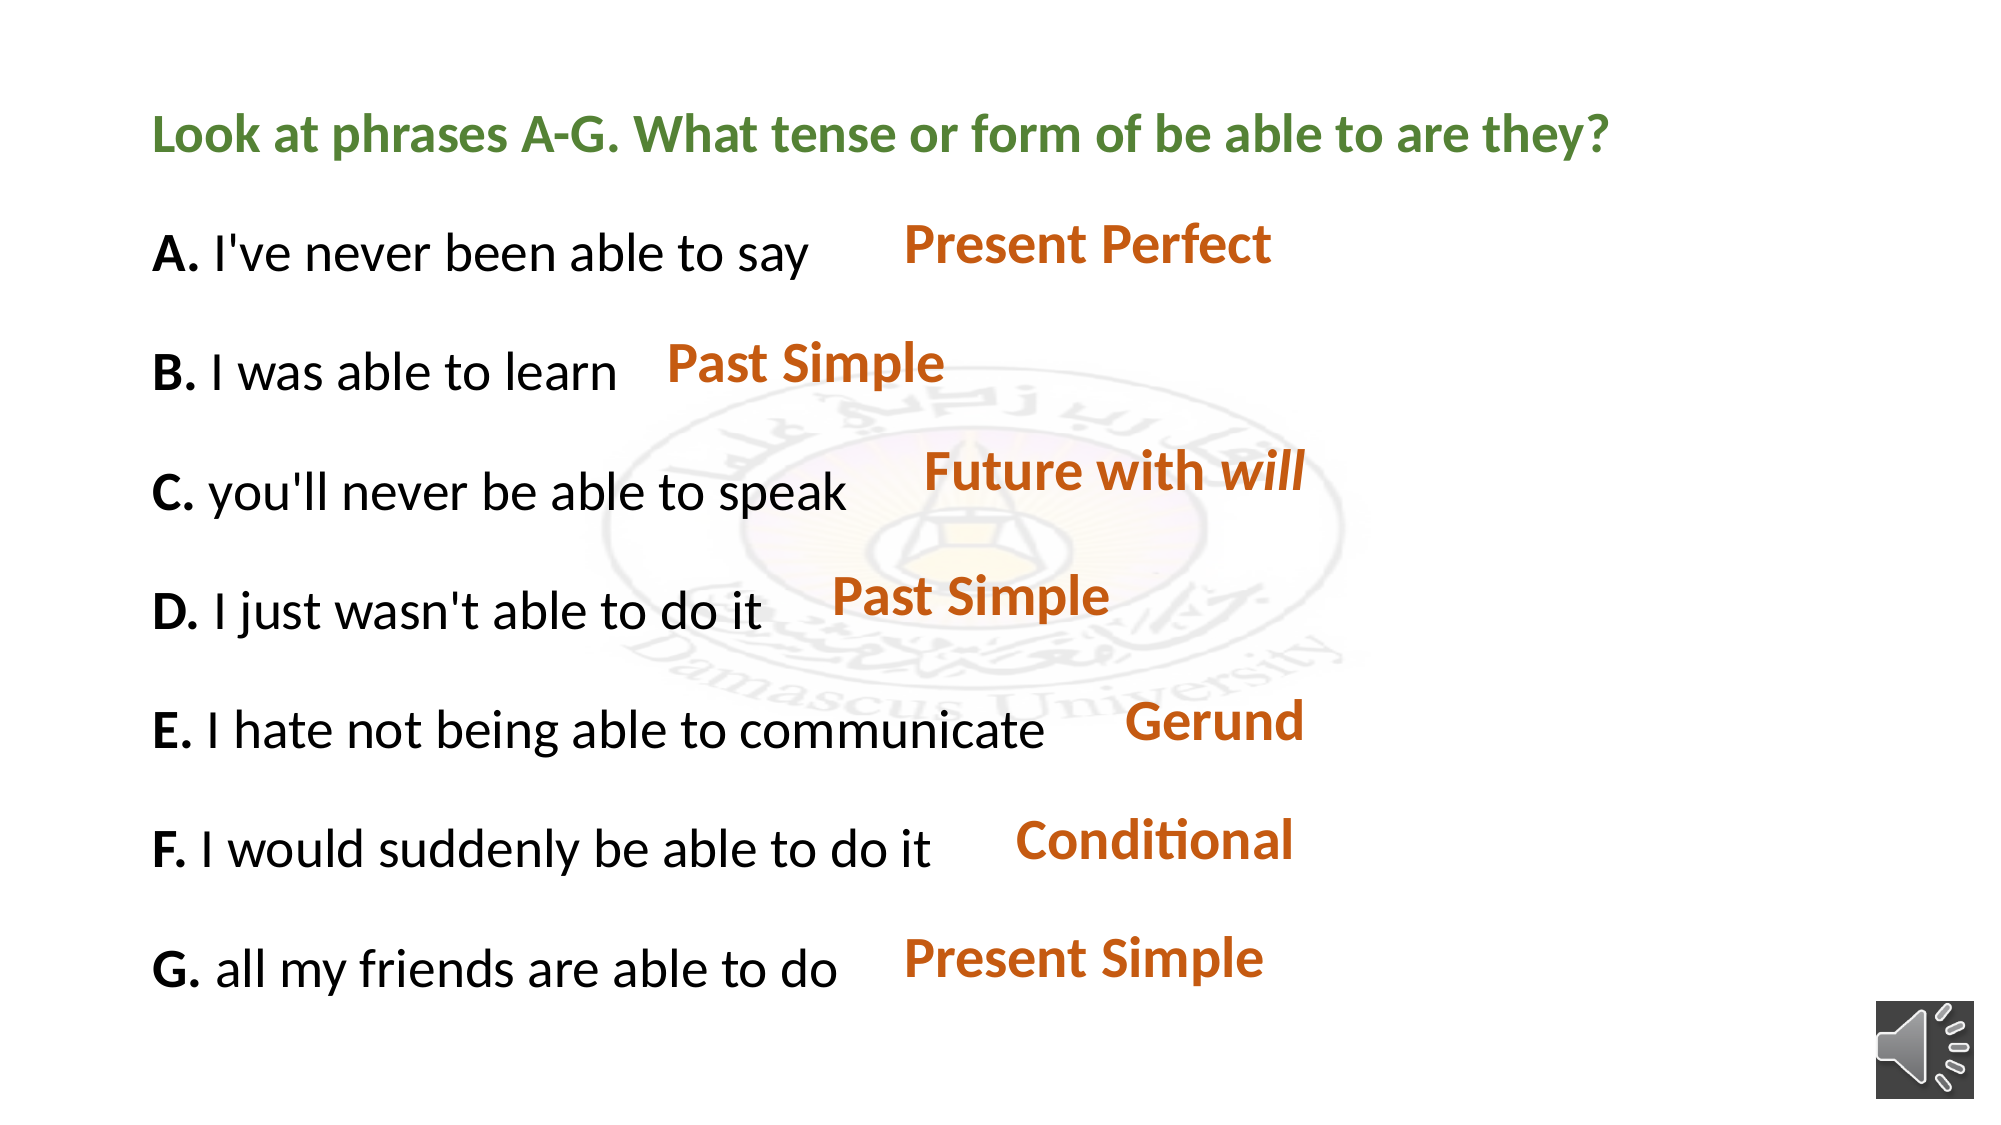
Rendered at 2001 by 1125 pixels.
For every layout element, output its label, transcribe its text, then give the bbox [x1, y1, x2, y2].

picture [1874, 999, 1975, 1100]
text_box Future with will [910, 424, 1321, 510]
text_box Present Perfect [889, 197, 1288, 283]
text_box Present Simple [889, 911, 1281, 997]
text_box Gerund [1110, 675, 1322, 760]
list Look at phrases A-G. What tense or form of be able to are they? A. I've never been able to say B. I was able to learn C. you'll never be able to speak D. I just wasn't able to do it E. I hate not being able to communicate F. I would suddenly be able to do it G. all my friends are able to do [137, 56, 1863, 1014]
text_box Past Simple [818, 550, 1127, 635]
text_box Past Simple [652, 316, 962, 401]
text_box Conditional [1002, 793, 1311, 879]
